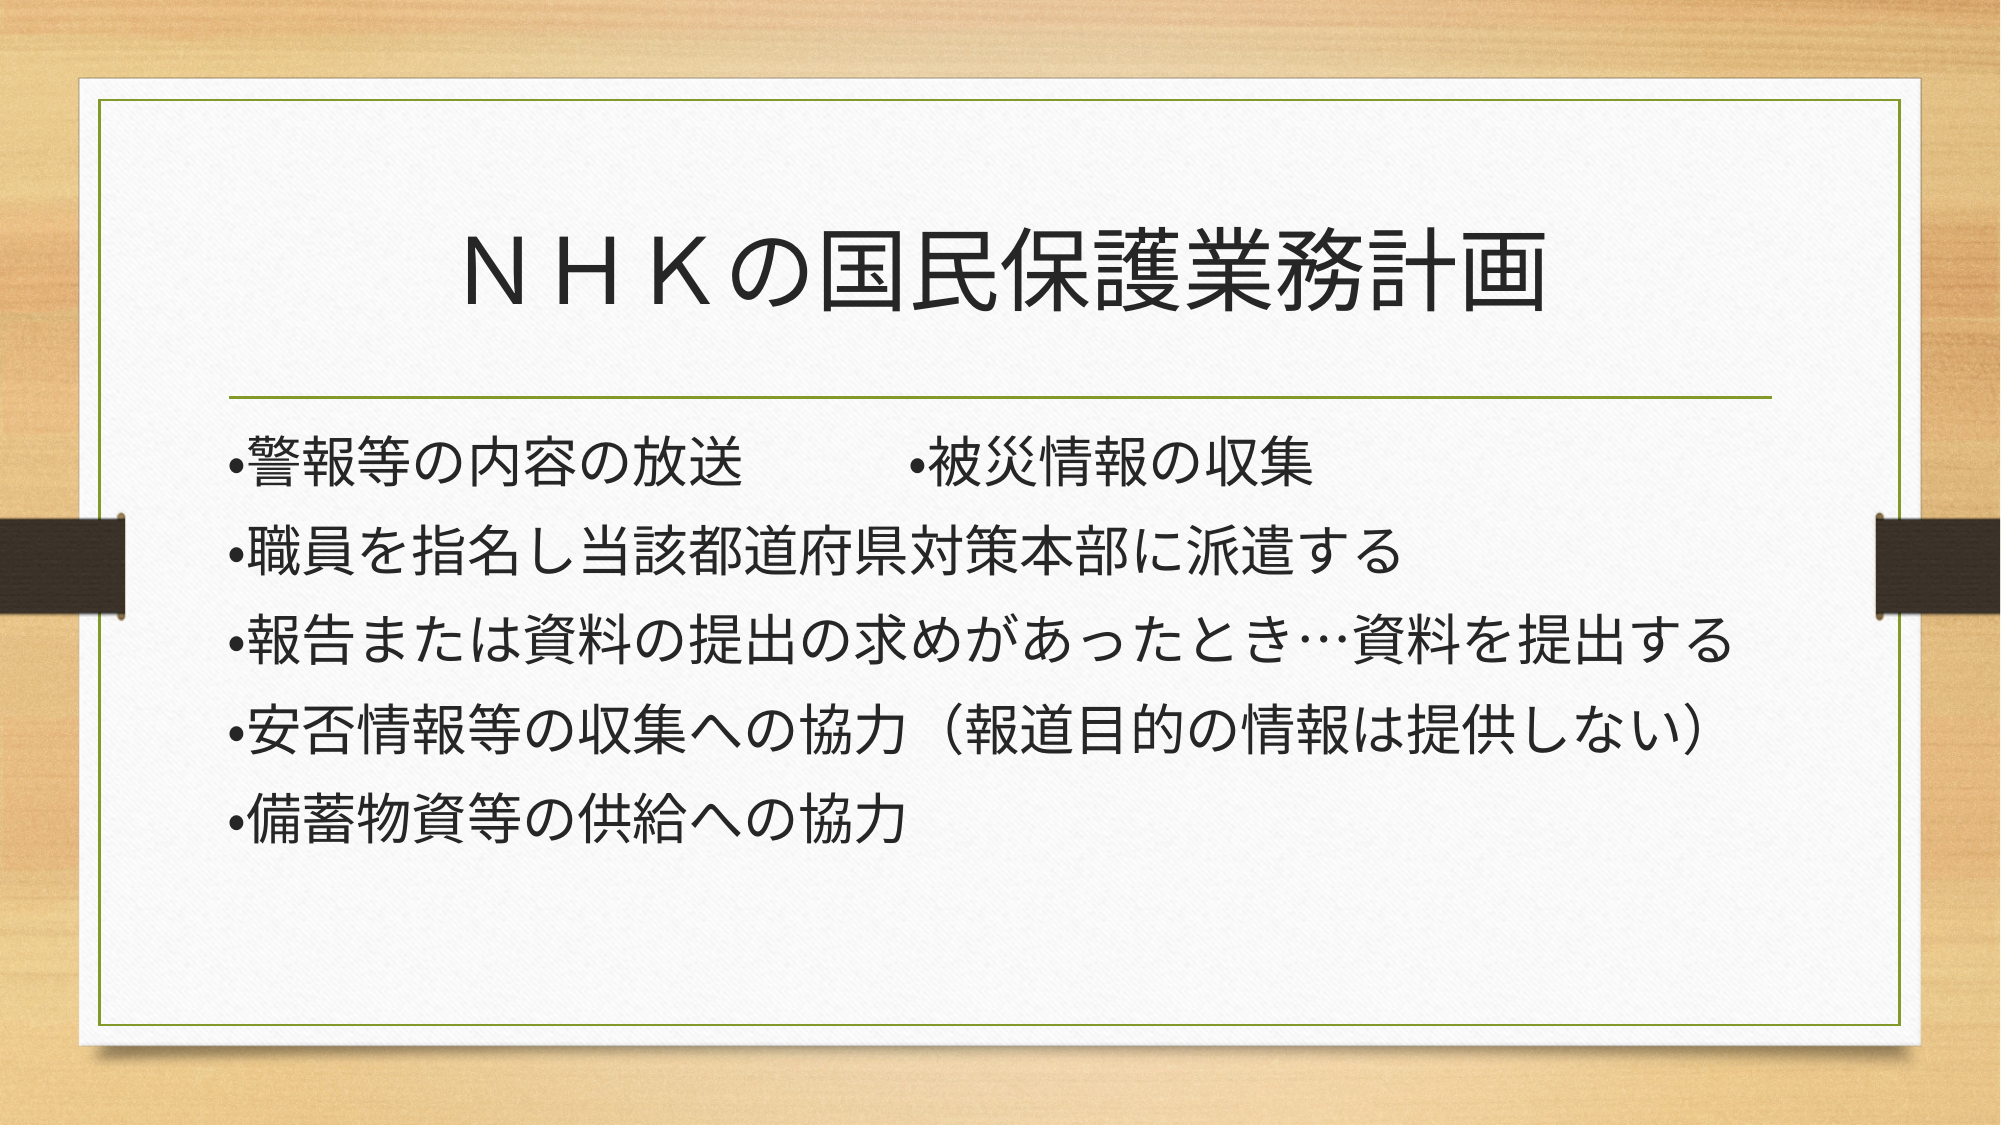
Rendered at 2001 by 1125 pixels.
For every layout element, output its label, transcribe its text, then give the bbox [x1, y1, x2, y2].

title ＮＨＫの国民保護業務計画 [212, 161, 1788, 375]
picture [0, 0, 2001, 1125]
list ・警報等の内容の放送 ・被災情報の収集 ・職員を指名し当該都道府県対策本部に派遣する ・報告または資料の提出の求めがあったとき…資料を提出する ・安否情報等の収集への協力（報道目的の情報は提供しない） ・備蓄物資等の供給への協力 [212, 419, 1788, 964]
